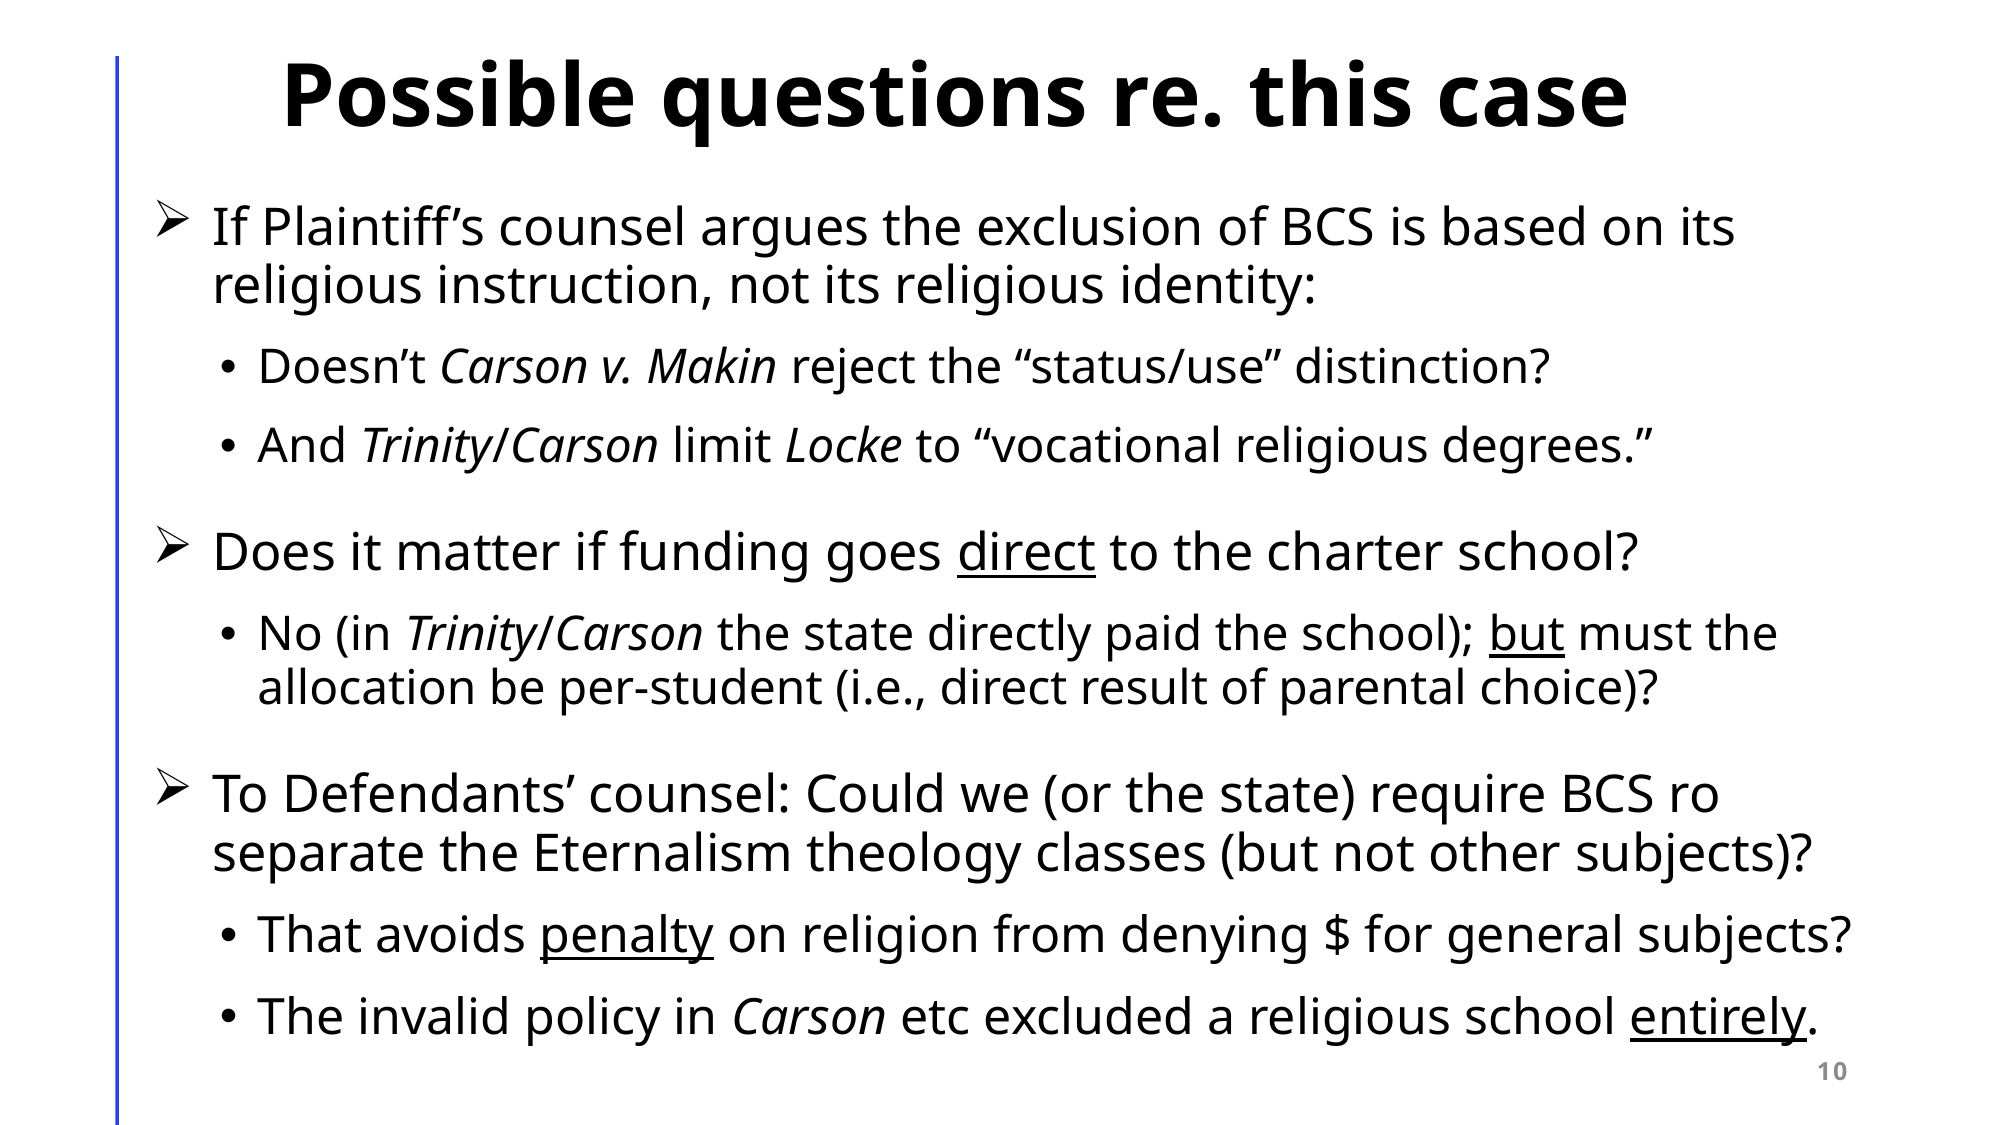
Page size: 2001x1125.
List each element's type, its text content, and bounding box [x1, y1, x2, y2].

list If Plaintiff’s counsel argues the exclusion of BCS is based on its religious instruction, not its religious identity: Doesn’t Carson v. Makin reject the “status/use” distinction? And Trinity/Carson limit Locke to “vocational religious degrees.” Does it matter if funding goes direct to the charter school? No (in Trinity/Carson the state directly paid the school); but must the allocation be per-student (i.e., direct result of parental choice)? To Defendants’ counsel: Could we (or the state) require BCS ro separate the Eternalism theology classes (but not other subjects)? That avoids penalty on religion from denying $ for general subjects? The invalid policy in Carson etc excluded a religious school entirely. [137, 190, 1902, 1115]
slide_number 10 [1412, 1042, 1863, 1103]
title Possible questions re. this case [185, 35, 1725, 161]
